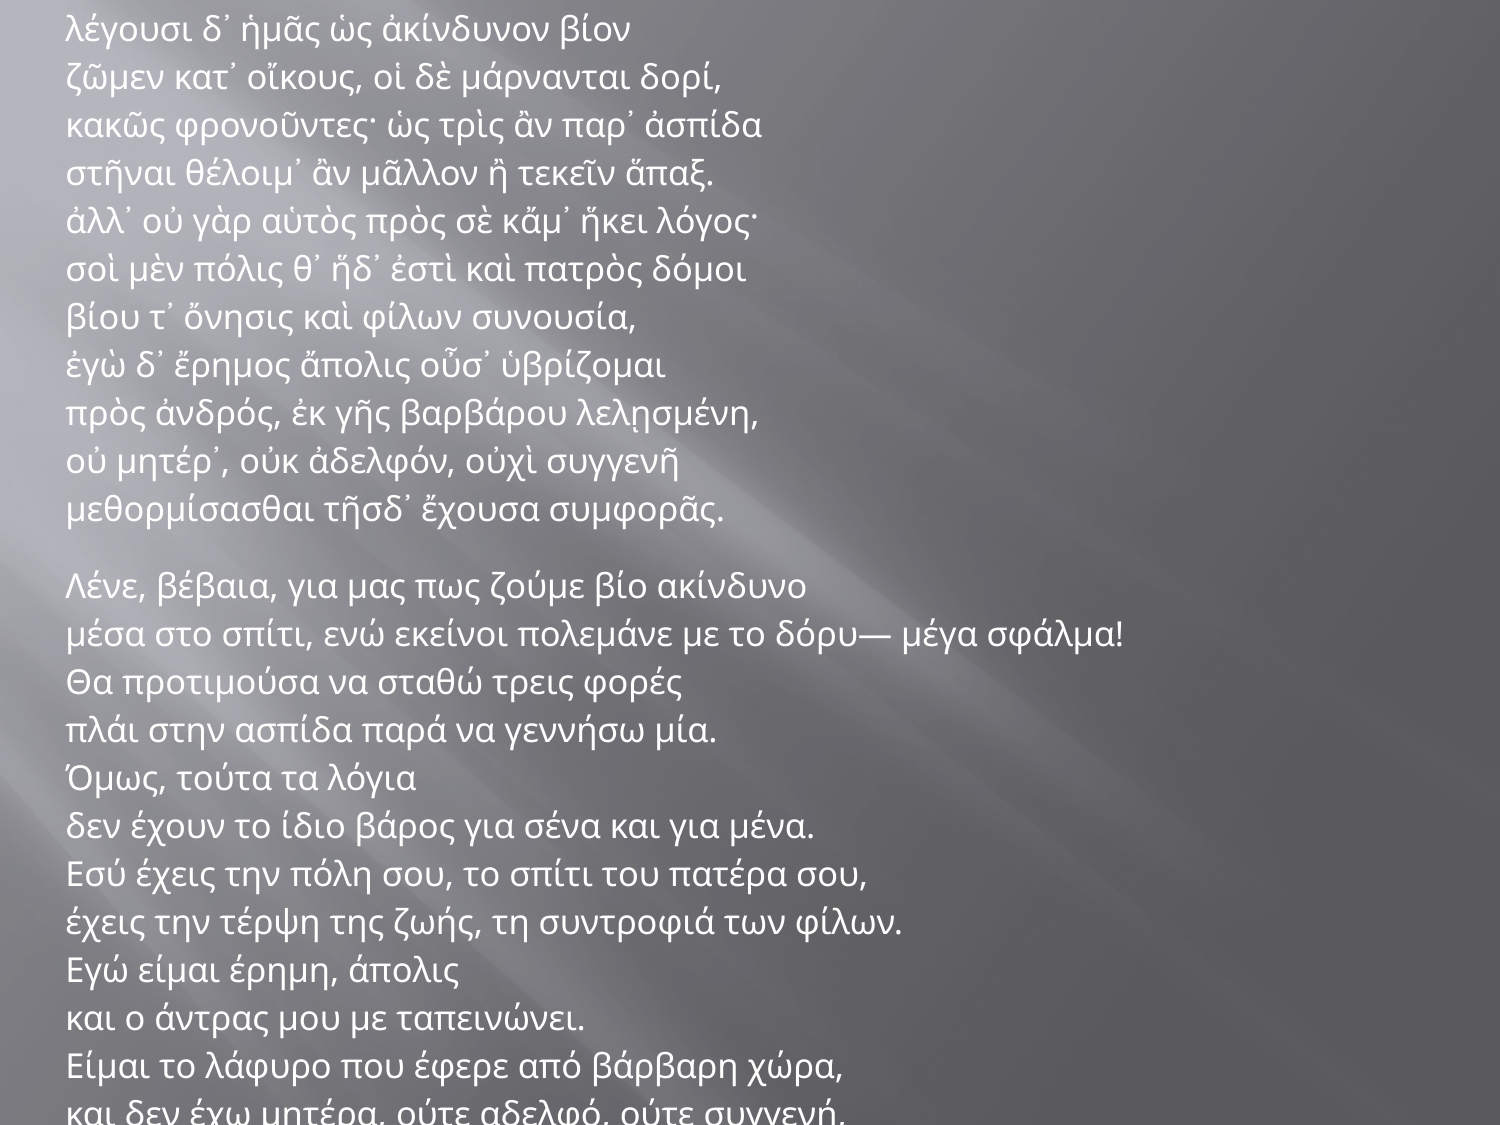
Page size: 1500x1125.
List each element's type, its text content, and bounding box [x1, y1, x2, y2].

list λέγουσι δ᾽ ἡμᾶς ὡς ἀκίνδυνον βίον ζῶμεν κατ᾽ οἴκους, οἱ δὲ μάρνανται δορί, κακῶς φρονοῦντες· ὡς τρὶς ἂν παρ᾽ ἀσπίδα στῆναι θέλοιμ᾽ ἂν μᾶλλον ἢ τεκεῖν ἅπαξ. ἀλλ᾽ οὐ γὰρ αὑτὸς πρὸς σὲ κἄμ᾽ ἥκει λόγος· σοὶ μὲν πόλις θ᾽ ἥδ᾽ ἐστὶ καὶ πατρὸς δόμοι βίου τ᾽ ὄνησις καὶ φίλων συνουσία, ἐγὼ δ᾽ ἔρημος ἄπολις οὖσ᾽ ὑβρίζομαι πρὸς ἀνδρός, ἐκ γῆς βαρβάρου λελῃσμένη, οὐ μητέρ᾽, οὐκ ἀδελφόν, οὐχὶ συγγενῆ μεθορμίσασθαι τῆσδ᾽ ἔχουσα συμφορᾶς. Λένε, βέβαια, για μας πως ζούμε βίο ακίνδυνο μέσα στο σπίτι, ενώ εκείνοι πολεμάνε με το δόρυ— μέγα σφάλμα! Θα προτιμούσα να σταθώ τρεις φορές πλάι στην ασπίδα παρά να γεννήσω μία. Όμως, τούτα τα λόγια δεν έχουν το ίδιο βάρος για σένα και για μένα. Εσύ έχεις την πόλη σου, το σπίτι του πατέρα σου, έχεις την τέρψη της ζωής, τη συντροφιά των φίλων. Εγώ είμαι έρημη, άπολις και ο άντρας μου με ταπεινώνει. Είμαι το λάφυρο που έφερε από βάρβαρη χώρα, και δεν έχω μητέρα, ούτε αδελφό, ούτε συγγενή, για νά βρω εκεί λιμάνι απάνεμο στη συμφορά. [29, 0, 1471, 1125]
